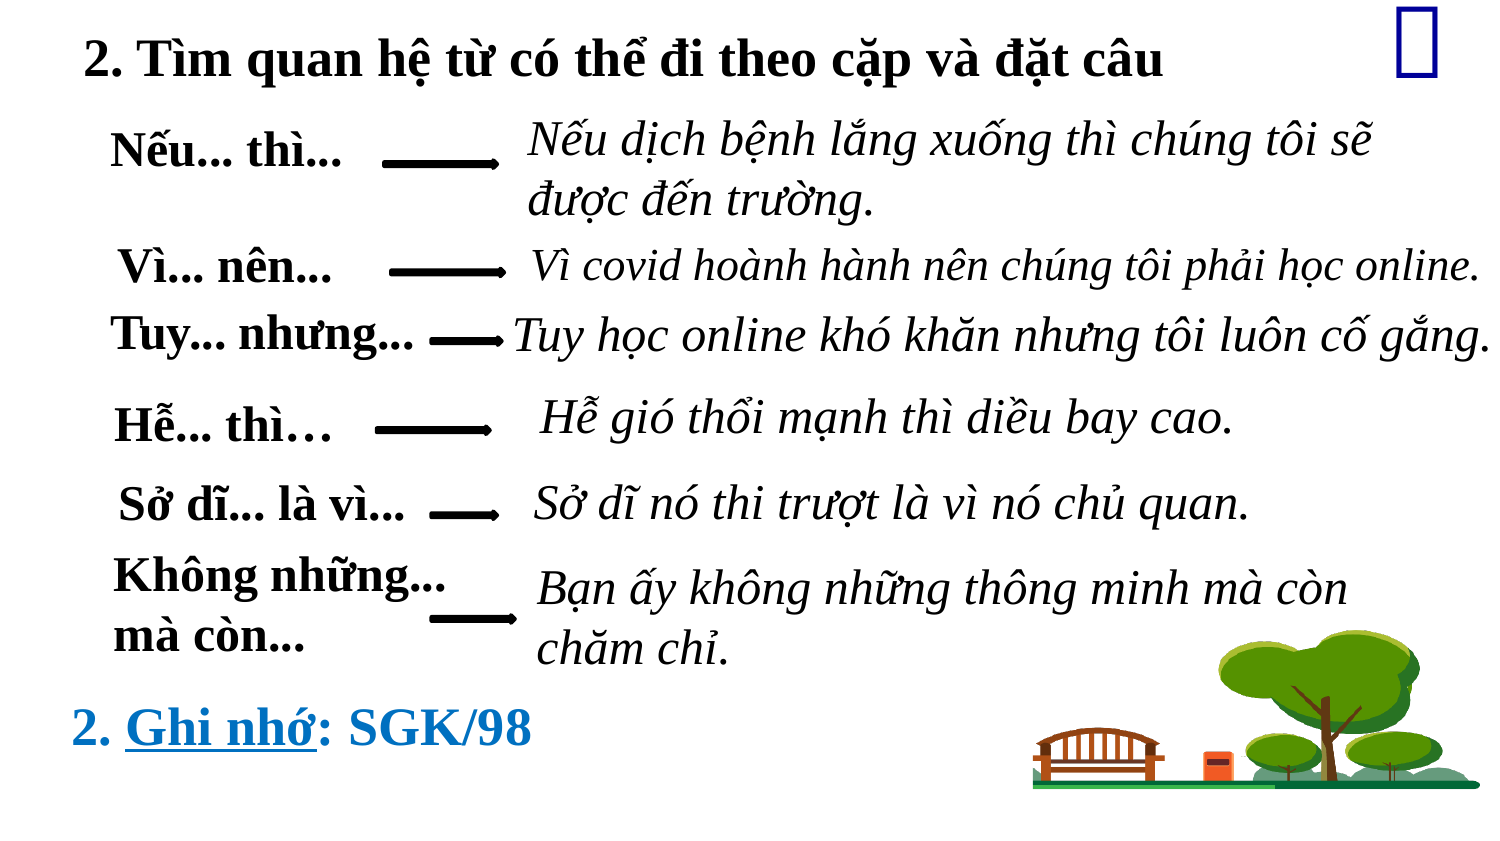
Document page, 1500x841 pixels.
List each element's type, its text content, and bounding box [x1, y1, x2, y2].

text_box [374, 424, 492, 436]
text_box Tuy... nhưng... [95, 291, 455, 367]
text_box [429, 613, 517, 625]
text_box Hễ gió thổi mạnh thì diều bay cao. [524, 375, 1413, 451]
text_box [389, 266, 507, 279]
text_box Bạn ấy không những thông minh mà còn chăm chỉ. [521, 547, 1027, 682]
text_box [429, 335, 504, 347]
text_box Không những... mà còn... [99, 533, 515, 669]
text_box [429, 509, 500, 521]
text_box 2. Ghi nhớ: SGK/98 [56, 684, 569, 764]
text_box Vì... nên... [102, 225, 392, 300]
text_box Hễ... thì… [99, 383, 459, 459]
picture [1032, 499, 1498, 839]
text_box Sở dĩ... là vì... [103, 463, 463, 533]
text_box Vì covid hoành hành nên chúng tôi phải học online. [515, 227, 1500, 294]
text_box  [1372, 0, 1462, 107]
text_box Tuy học online khó khăn nhưng tôi luôn cố gắng. [497, 294, 1500, 370]
text_box Sở dĩ nó thi trượt là vì nó chủ quan. [518, 461, 1407, 537]
text_box Nếu dịch bệnh lắng xuống thì chúng tôi sẽ được đến trường. [512, 97, 1401, 233]
text_box 2. Tìm quan hệ từ có thể đi theo cặp và đặt câu [68, 14, 1372, 95]
text_box [382, 158, 500, 170]
text_box Nếu... thì... [95, 108, 385, 184]
